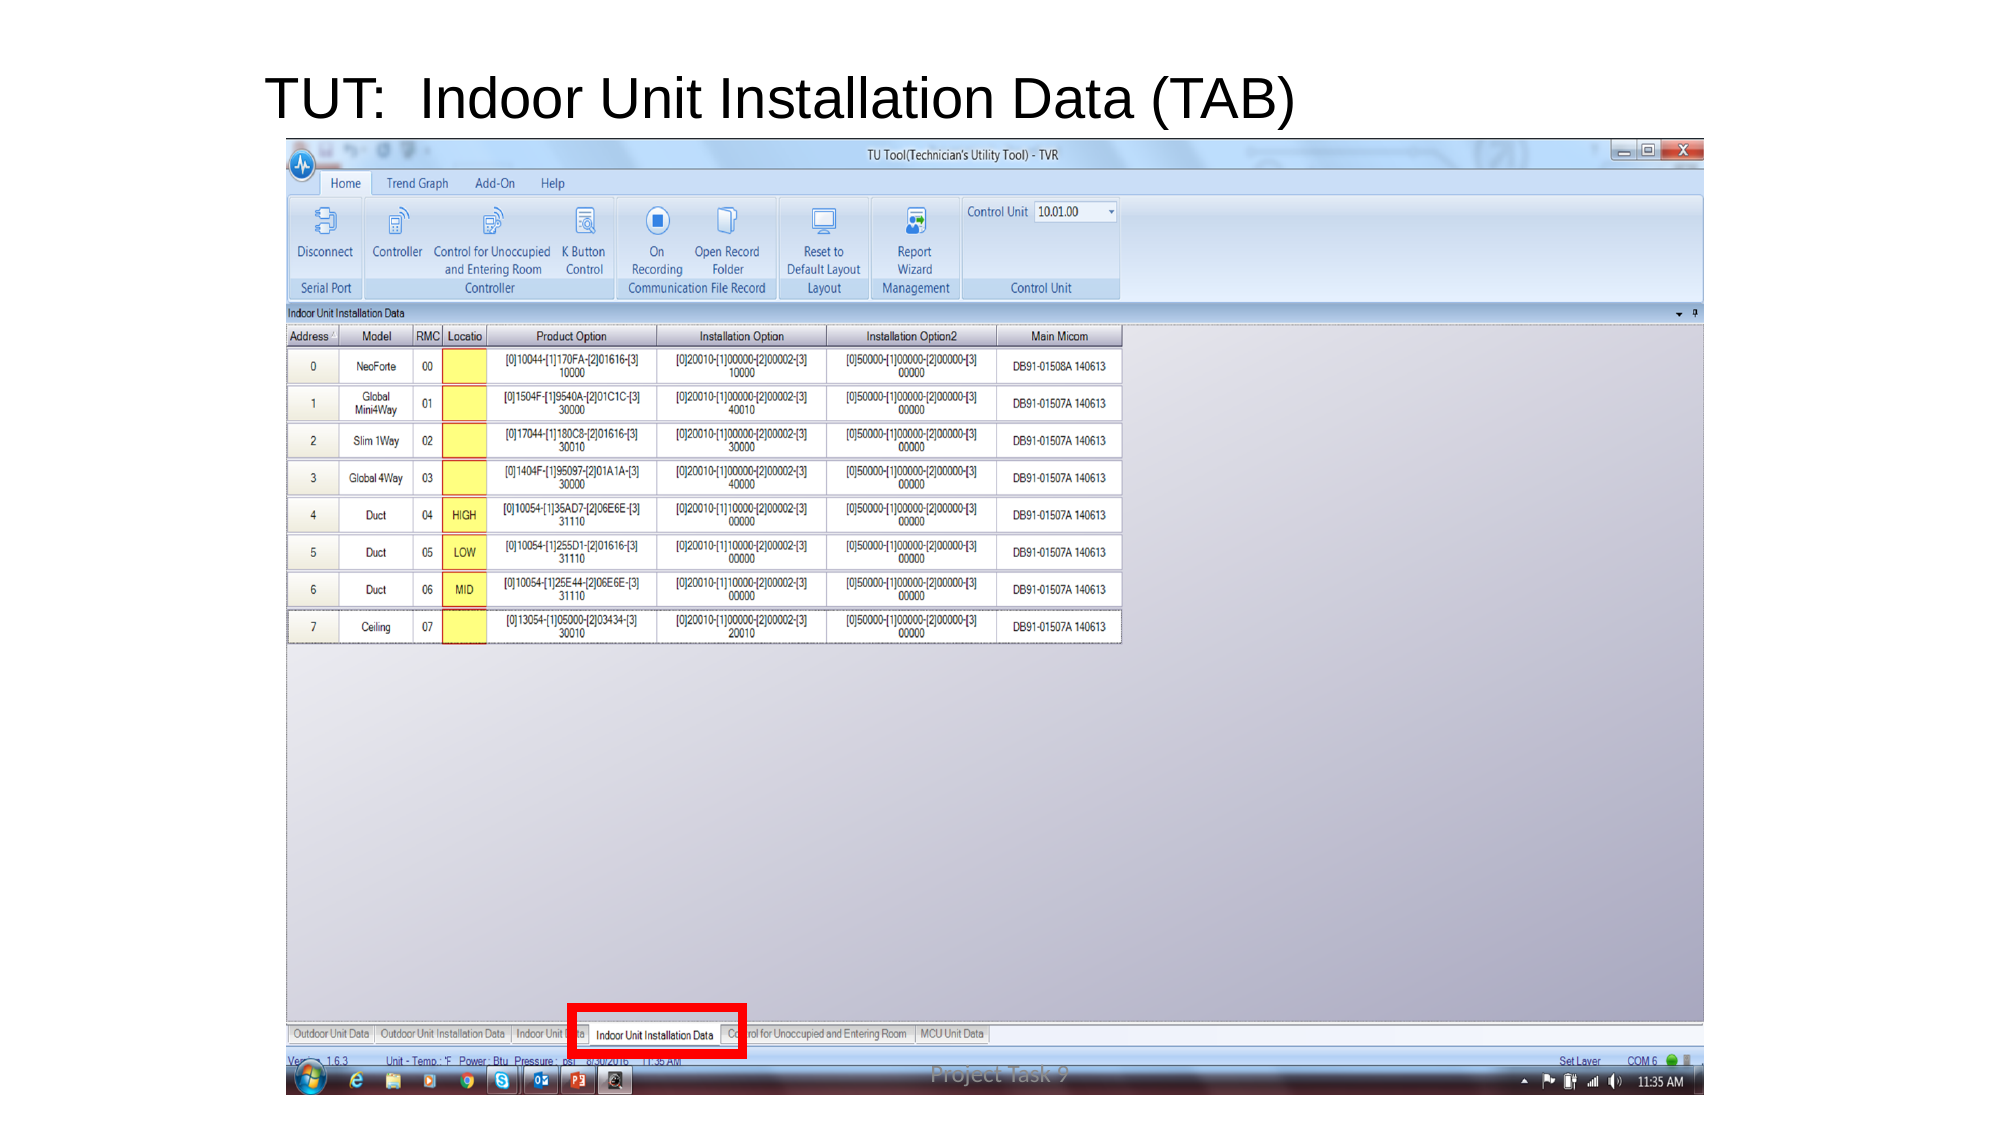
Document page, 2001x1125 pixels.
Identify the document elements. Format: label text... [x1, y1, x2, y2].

title TUT: Indoor Unit Installation Data (TAB) [249, 60, 1495, 139]
picture [286, 138, 1704, 1095]
footer Project Task 9 [662, 1095, 1338, 1103]
